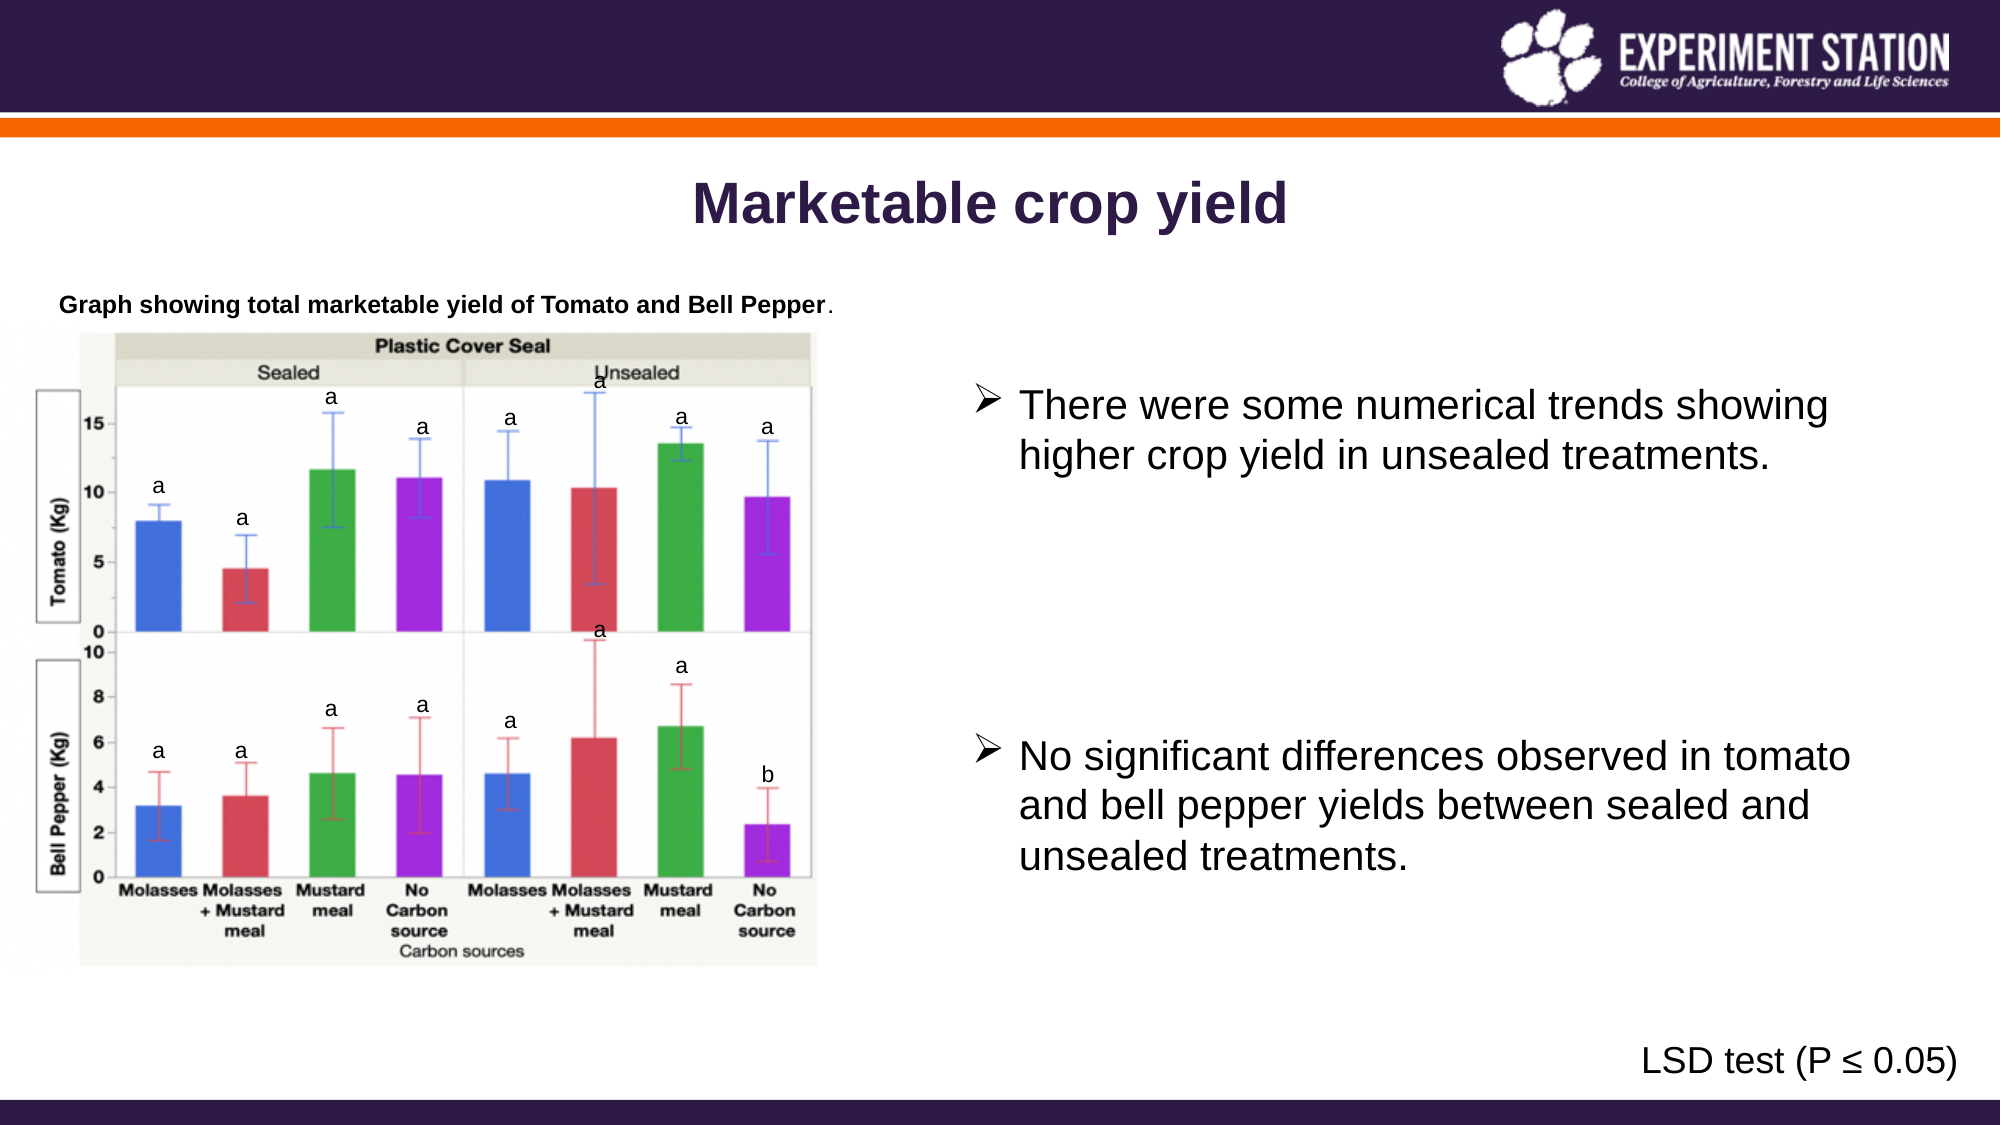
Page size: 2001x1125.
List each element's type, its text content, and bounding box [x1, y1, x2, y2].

picture [0, 325, 833, 976]
title Marketable crop yield [49, 149, 1950, 251]
picture [1501, 8, 1949, 107]
text_box LSD test (P ≤ 0.05) [1626, 1028, 1974, 1088]
text_box There were some numerical trends showing higher crop yield in unsealed treatments. No significant differences observed in tomato and bell pepper yields between sealed and unsealed treatments. [957, 325, 1907, 976]
text_box Graph showing total marketable yield of Tomato and Bell Pepper. [44, 280, 850, 371]
